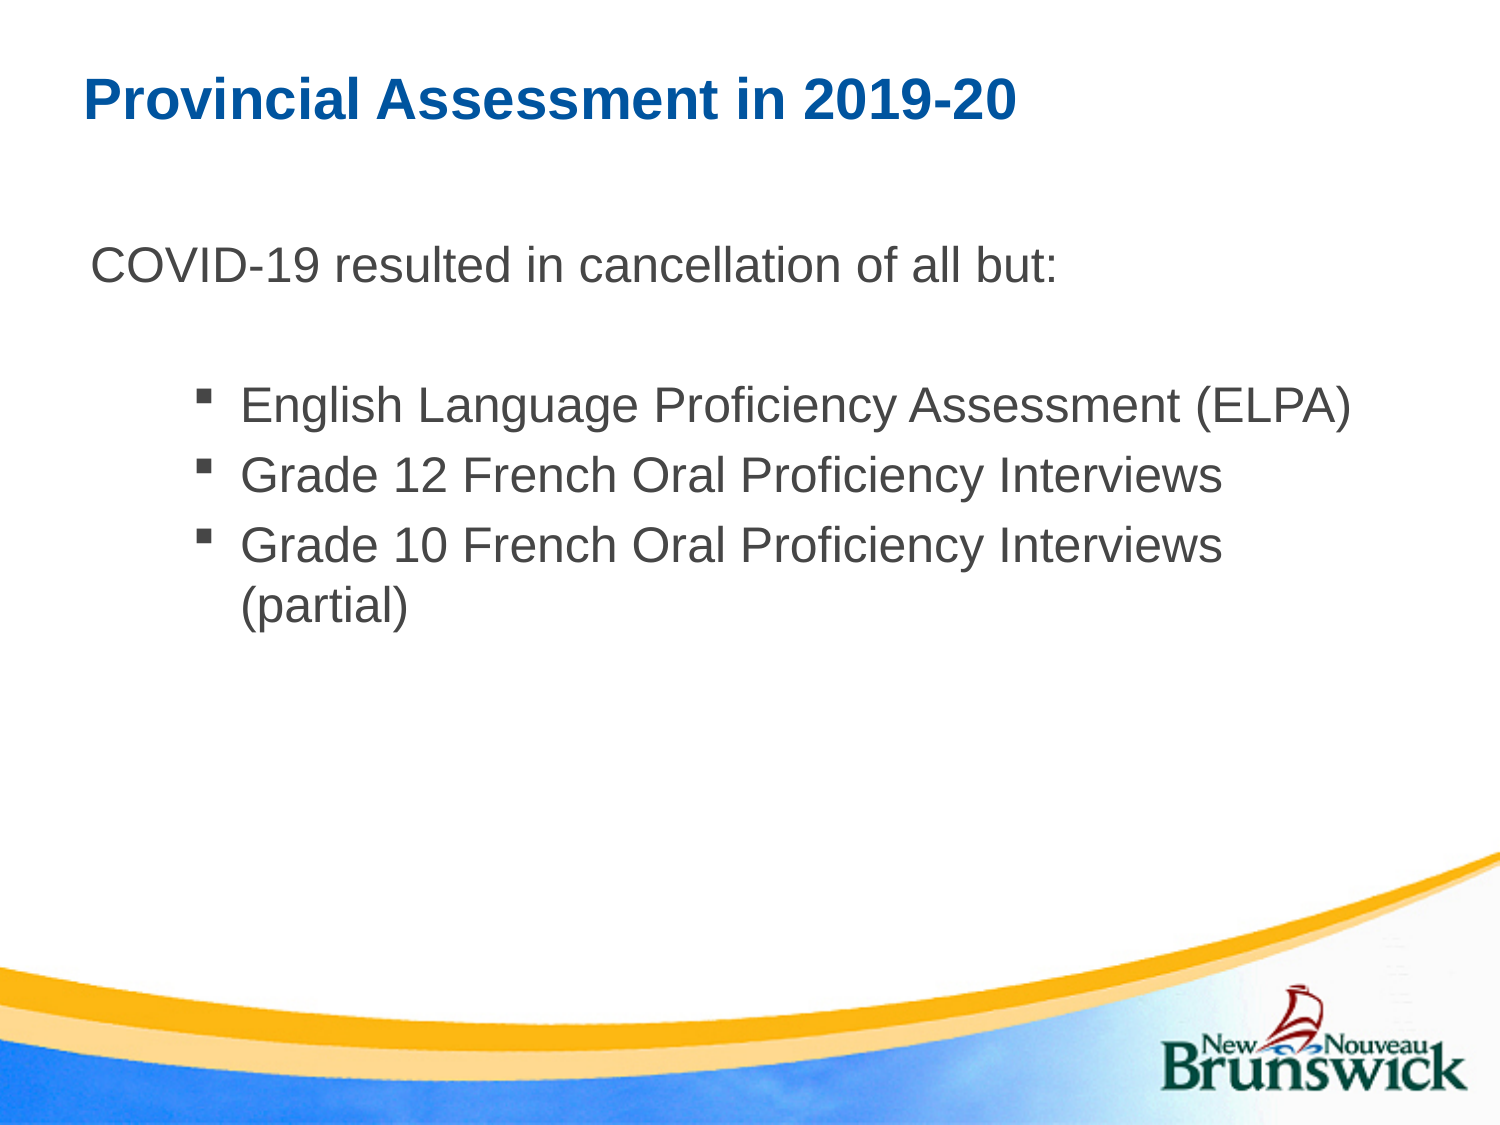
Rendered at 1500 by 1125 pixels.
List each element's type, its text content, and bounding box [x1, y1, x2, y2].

title Provincial Assessment in 2019-20 [68, 53, 1400, 188]
picture [0, 823, 1500, 1125]
list COVID-19 resulted in cancellation of all but: English Language Proficiency Assessment (ELPA) Grade 12 French Oral Proficiency Interviews Grade 10 French Oral Proficiency Interviews (partial) [75, 224, 1400, 1000]
